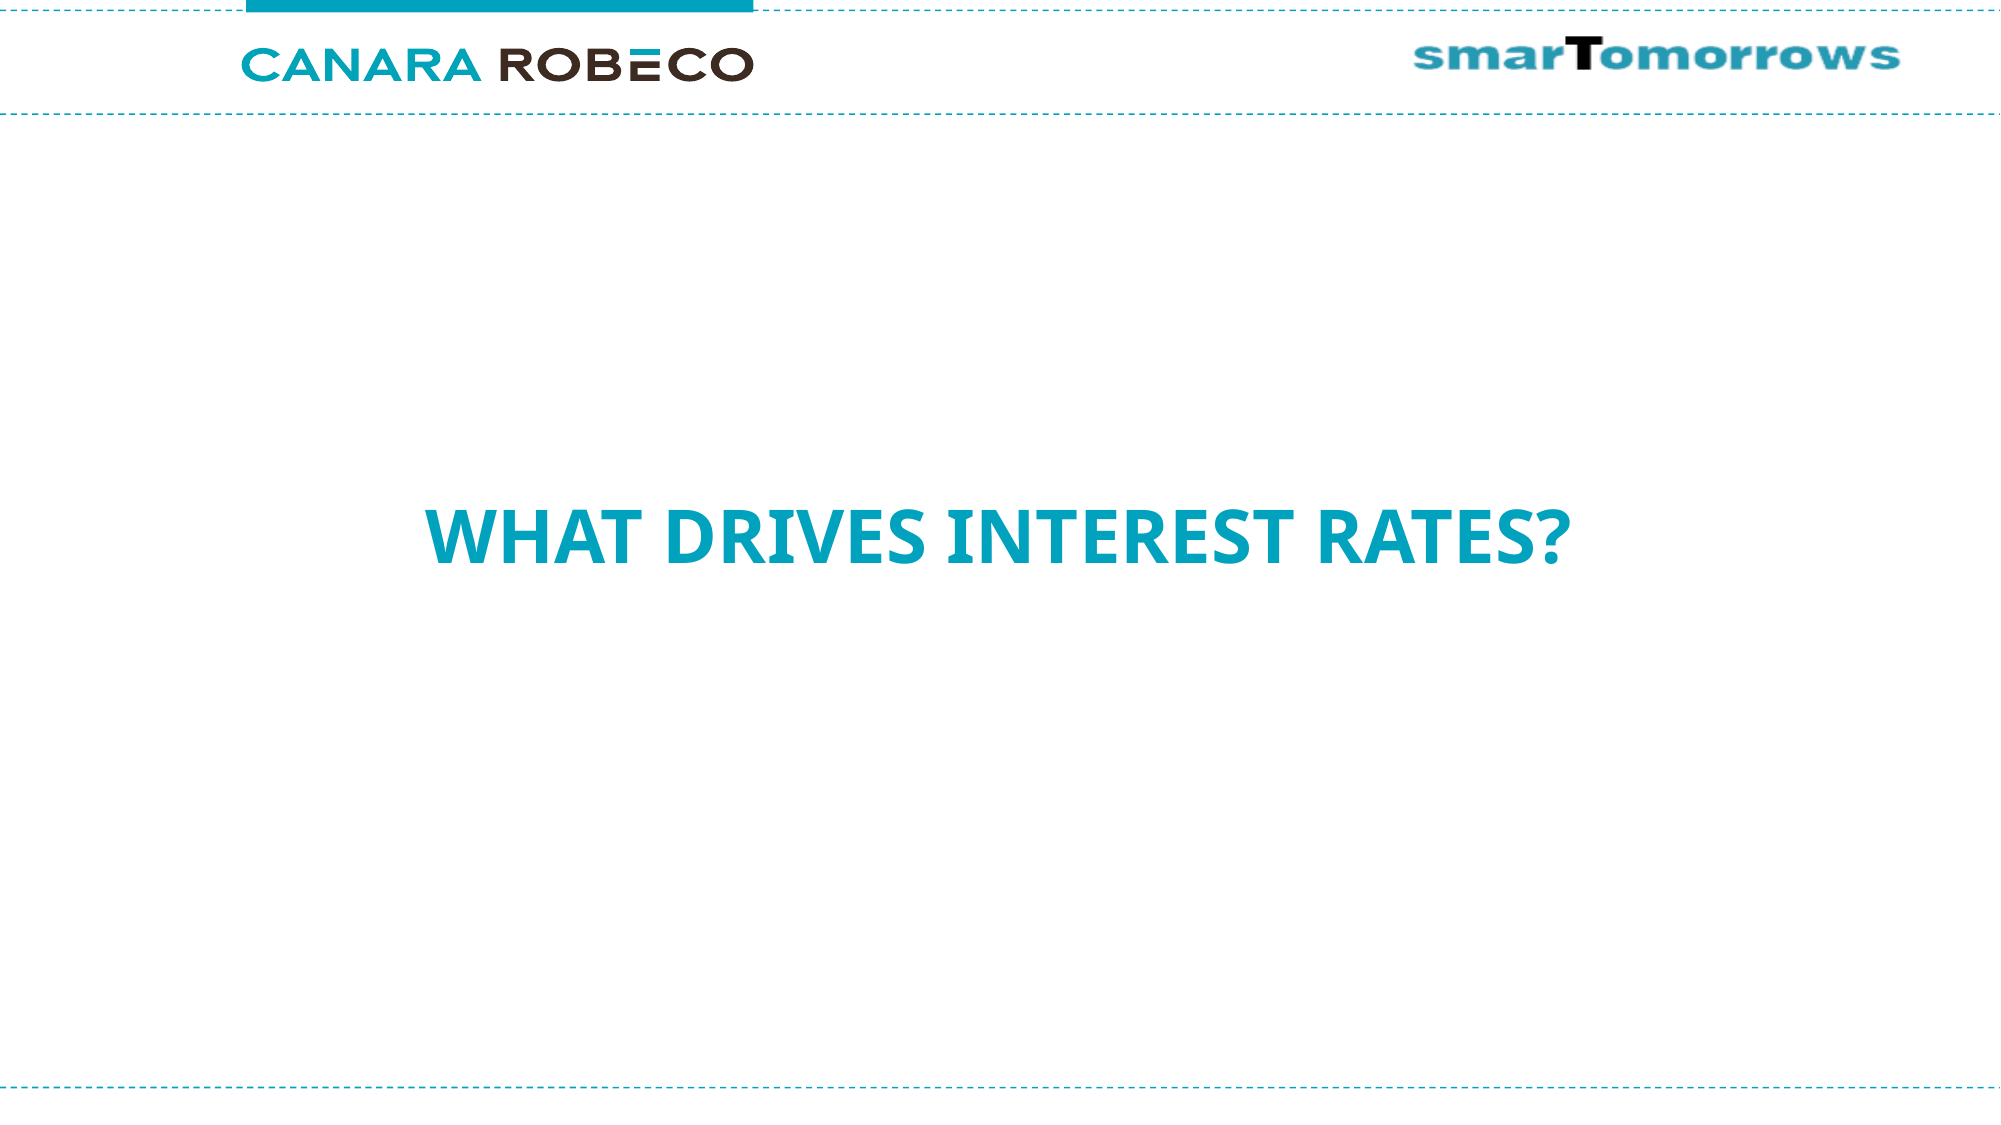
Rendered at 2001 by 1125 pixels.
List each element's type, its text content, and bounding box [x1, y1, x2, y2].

picture [1261, 30, 2000, 92]
title WHAT DRIVES INTEREST RATES? [298, 478, 1701, 579]
